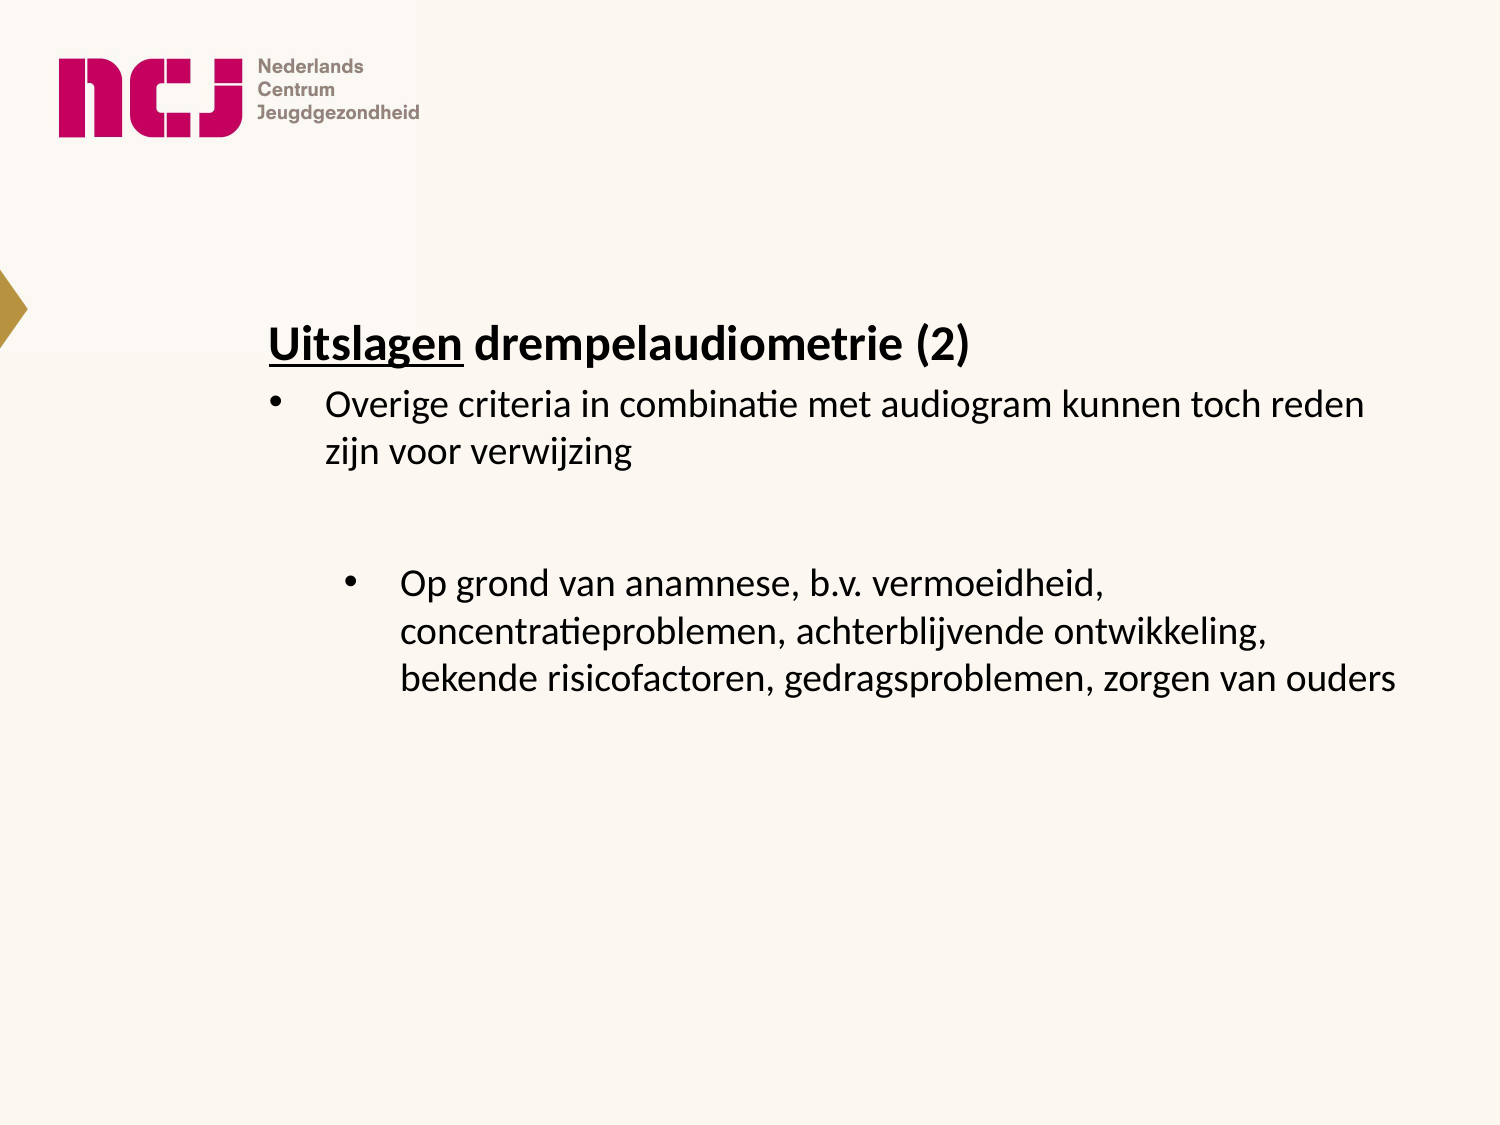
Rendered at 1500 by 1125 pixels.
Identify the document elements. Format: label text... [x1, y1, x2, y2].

picture [0, 0, 422, 358]
title Uitslagen drempelaudiometrie (2) [253, 295, 1425, 362]
list Overige criteria in combinatie met audiogram kunnen toch reden zijn voor verwijzing Op grond van anamnese, b.v. vermoeidheid, concentratieproblemen, achterblijvende ontwikkeling, bekende risicofactoren, gedragsproblemen, zorgen van ouders [253, 362, 1425, 1013]
